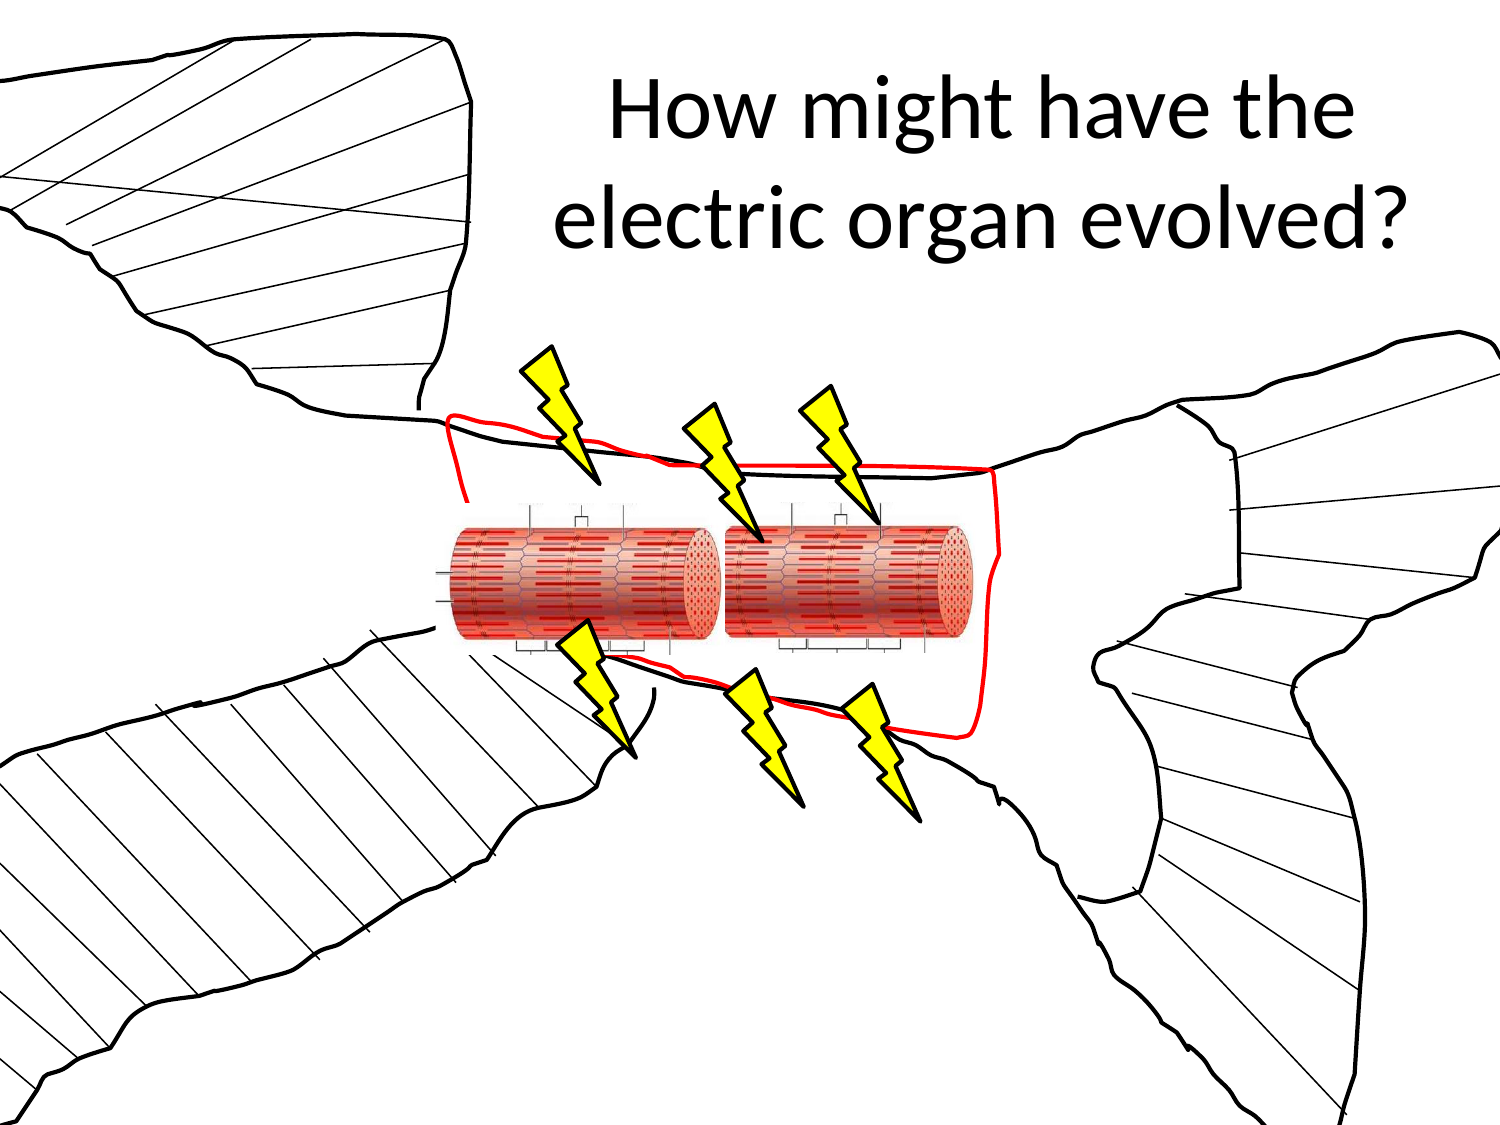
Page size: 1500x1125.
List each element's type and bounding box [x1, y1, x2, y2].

text_box [0, 0, 1500, 1125]
picture [435, 503, 726, 655]
